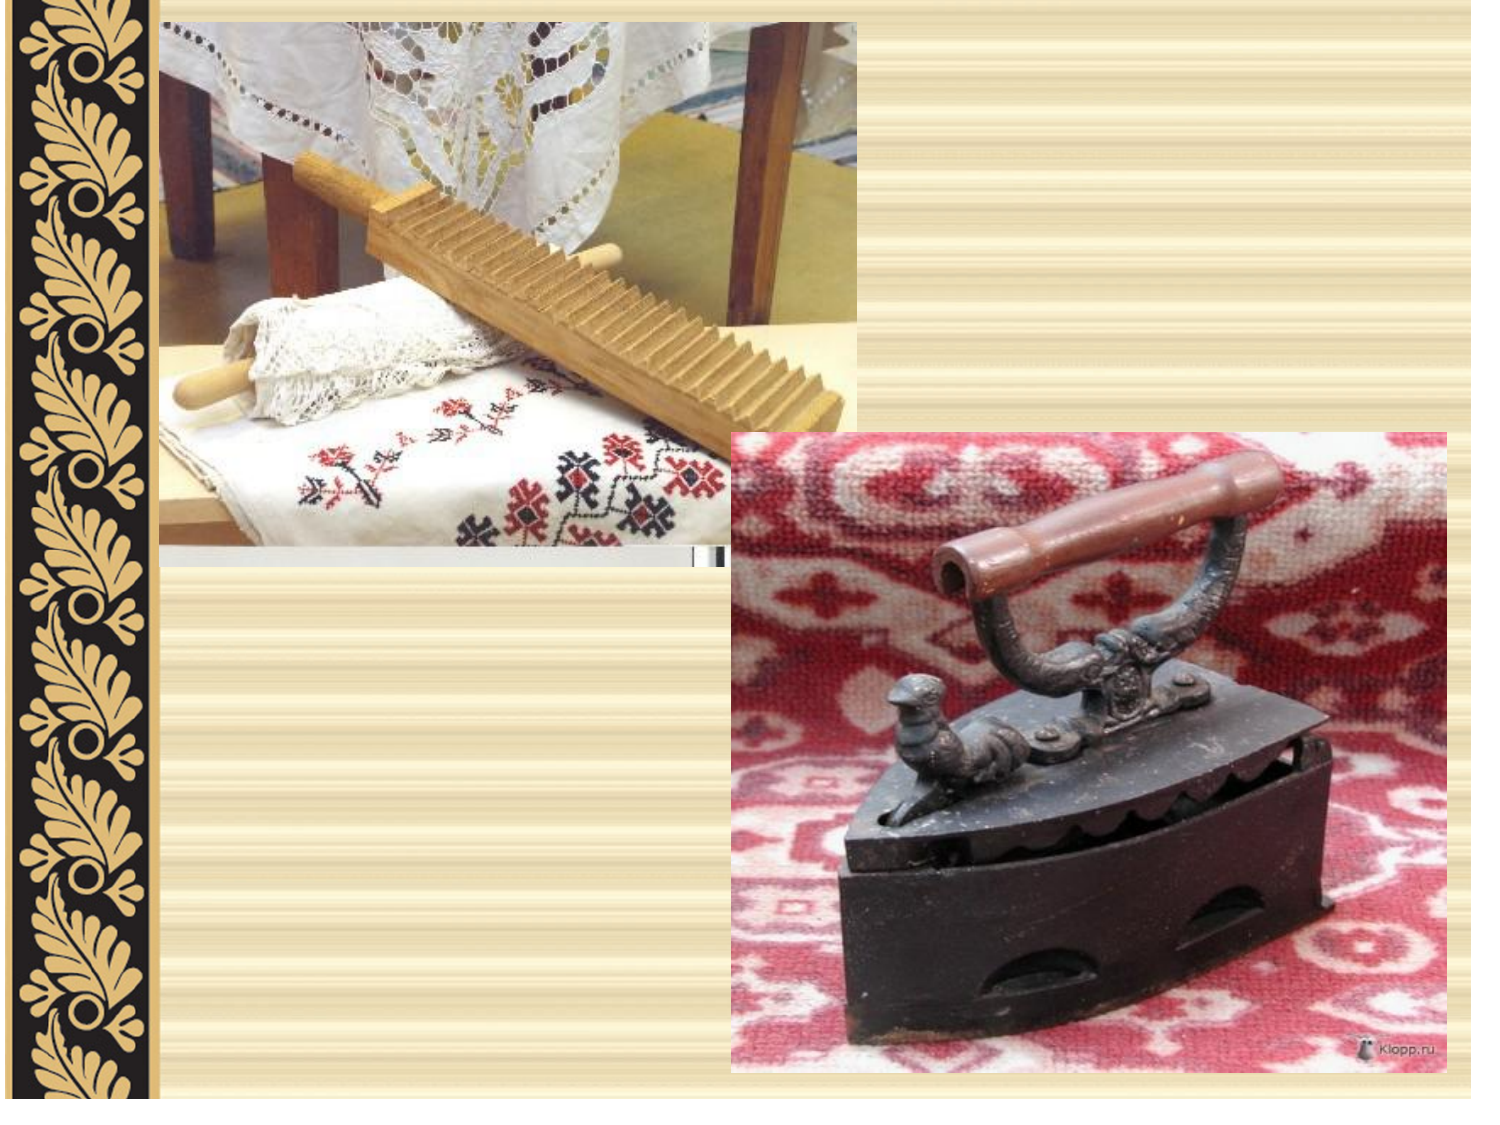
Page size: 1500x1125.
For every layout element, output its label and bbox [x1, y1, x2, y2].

picture [159, 22, 1447, 1073]
list [5, 0, 1472, 1100]
